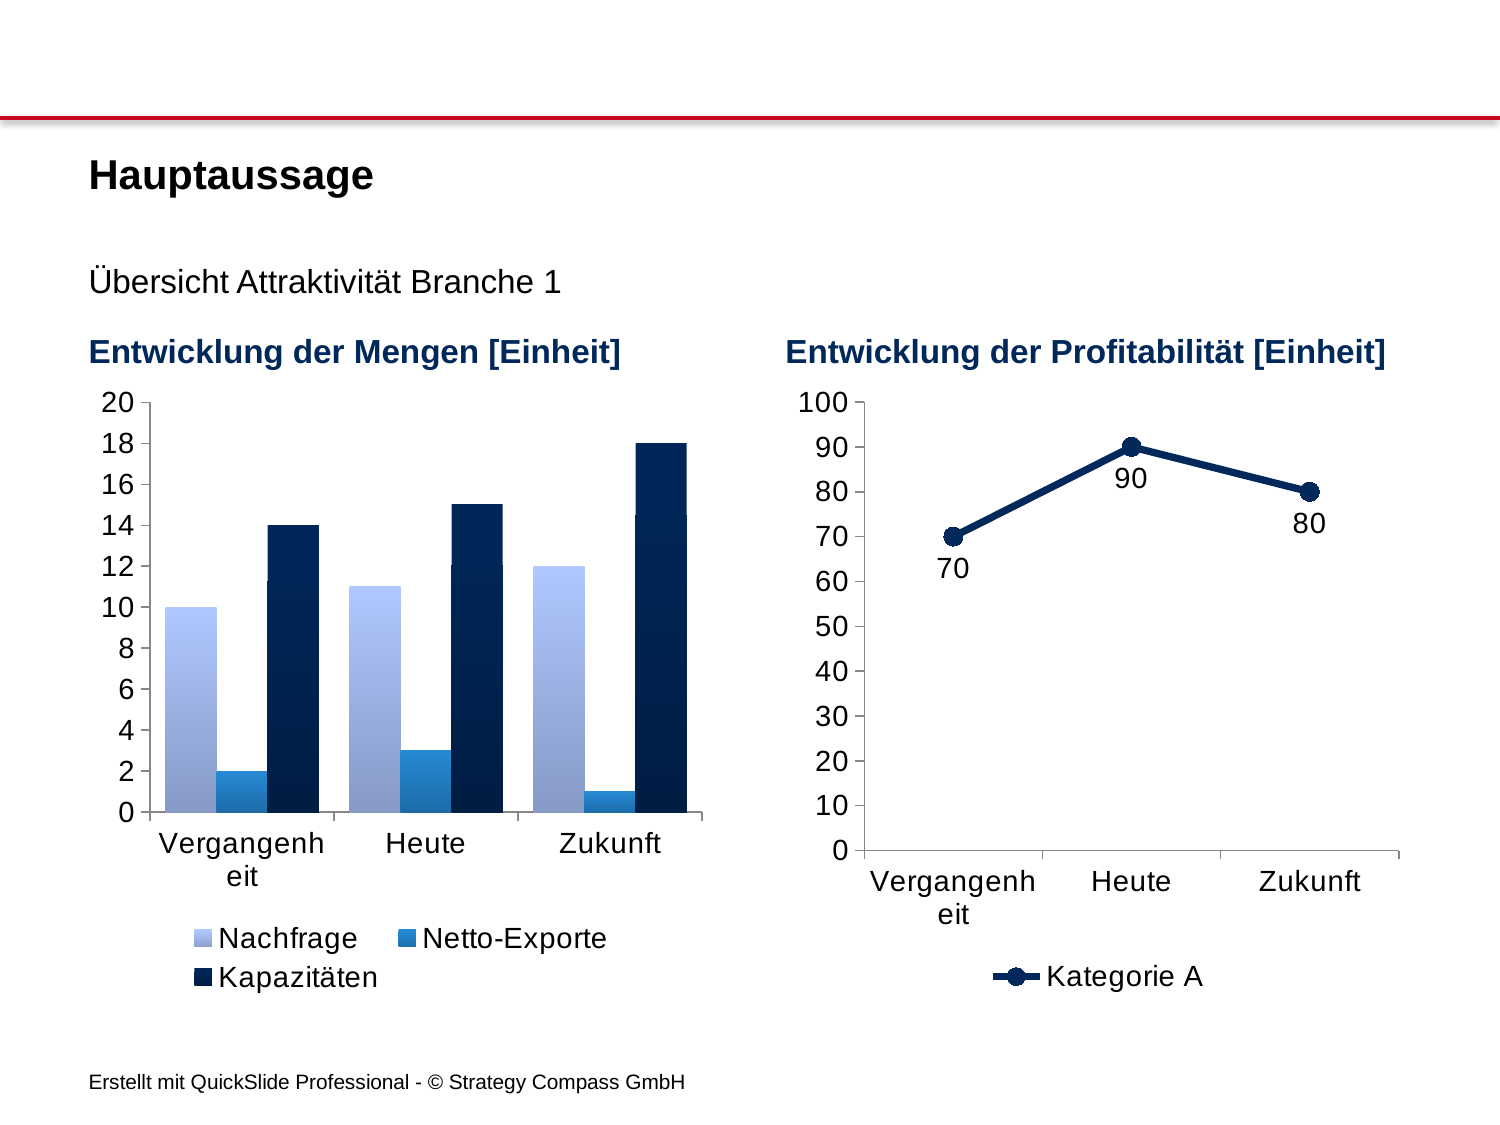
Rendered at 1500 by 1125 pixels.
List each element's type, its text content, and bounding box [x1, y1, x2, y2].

title Hauptaussage [88, 147, 1412, 243]
list Entwicklung der Mengen [Einheit] [88, 326, 715, 372]
chart [88, 373, 715, 1000]
list Übersicht Attraktivität Branche 1 [88, 259, 1412, 308]
chart [785, 372, 1412, 1000]
list Entwicklung der Profitabilität [Einheit] [785, 326, 1436, 374]
